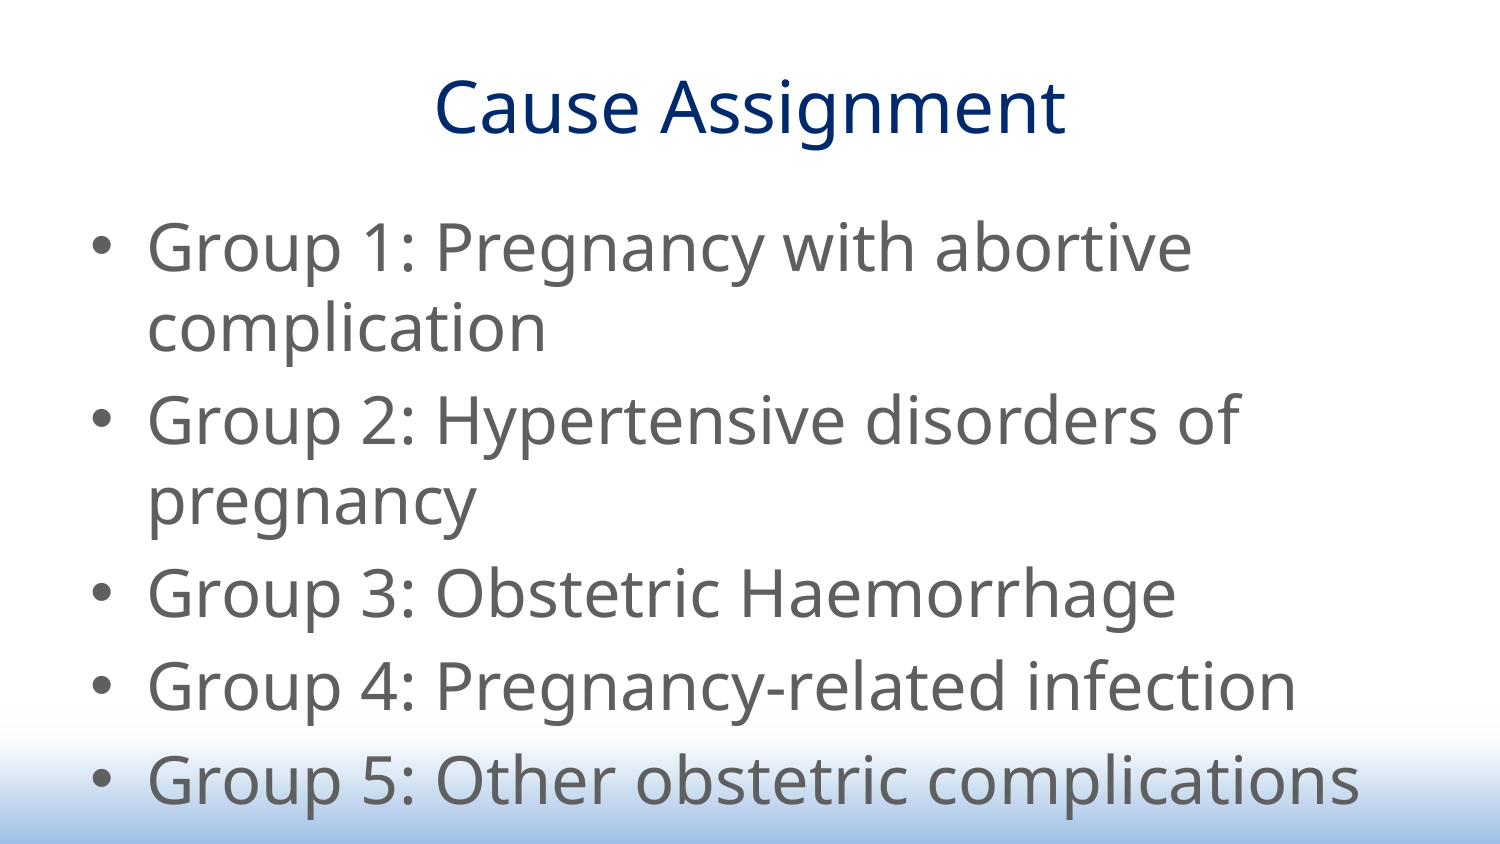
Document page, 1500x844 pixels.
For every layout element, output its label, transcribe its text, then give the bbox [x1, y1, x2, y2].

title Cause Assignment [75, 33, 1425, 175]
list Group 1: Pregnancy with abortive complication Group 2: Hypertensive disorders of pregnancy Group 3: Obstetric Haemorrhage Group 4: Pregnancy-related infection Group 5: Other obstetric complications [75, 196, 1425, 754]
picture [0, 309, 1500, 844]
